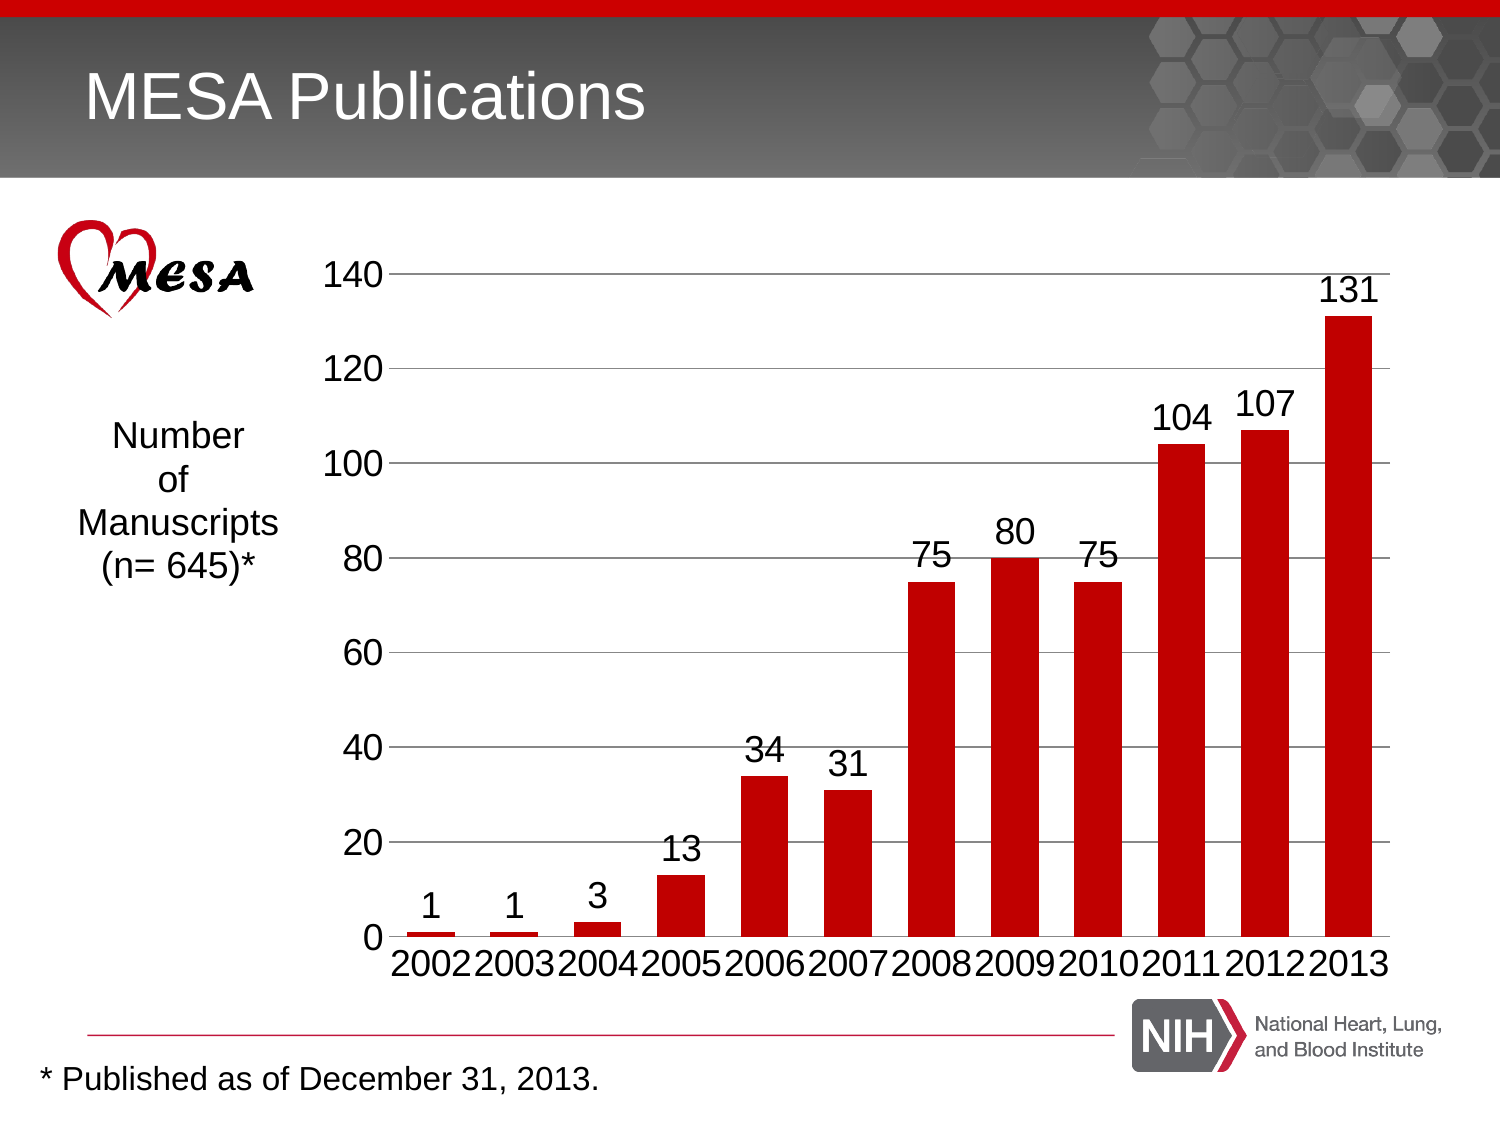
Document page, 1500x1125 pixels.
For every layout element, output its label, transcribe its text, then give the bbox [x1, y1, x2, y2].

title MESA Publications [68, 23, 1431, 163]
picture [0, 18, 1500, 178]
picture [1132, 999, 1441, 1072]
text_box Number of Manuscripts (n= 645)* [6, 412, 294, 594]
text_box * Published as of December 31, 2013. [24, 1049, 1413, 1105]
picture [49, 211, 263, 329]
chart [299, 237, 1413, 1001]
